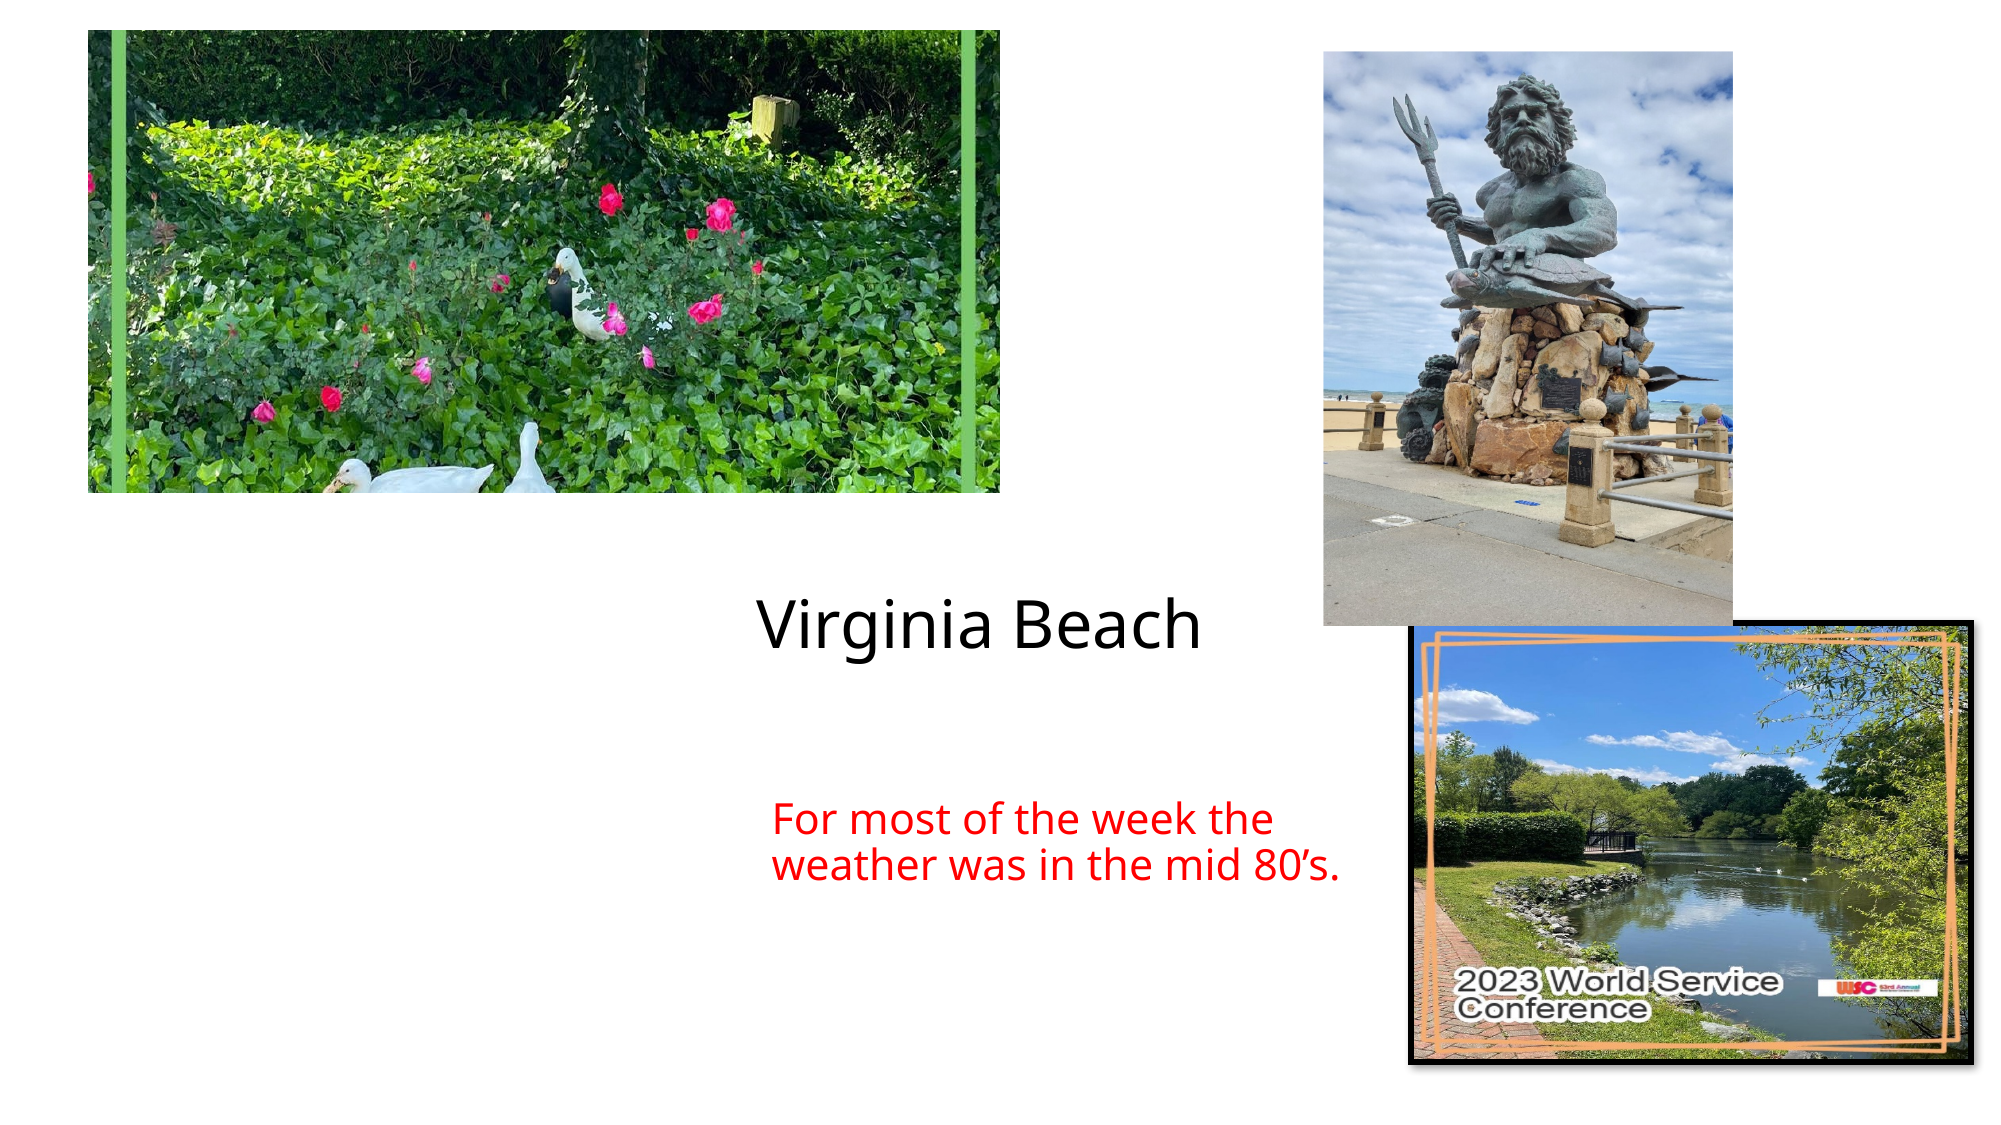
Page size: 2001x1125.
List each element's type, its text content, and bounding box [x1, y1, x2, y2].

list For most of the week the weather was in the mid 80’s. [756, 737, 1372, 918]
picture [1241, 52, 1968, 1059]
title Virginia Beach [741, 559, 1387, 671]
picture [87, 30, 1000, 493]
